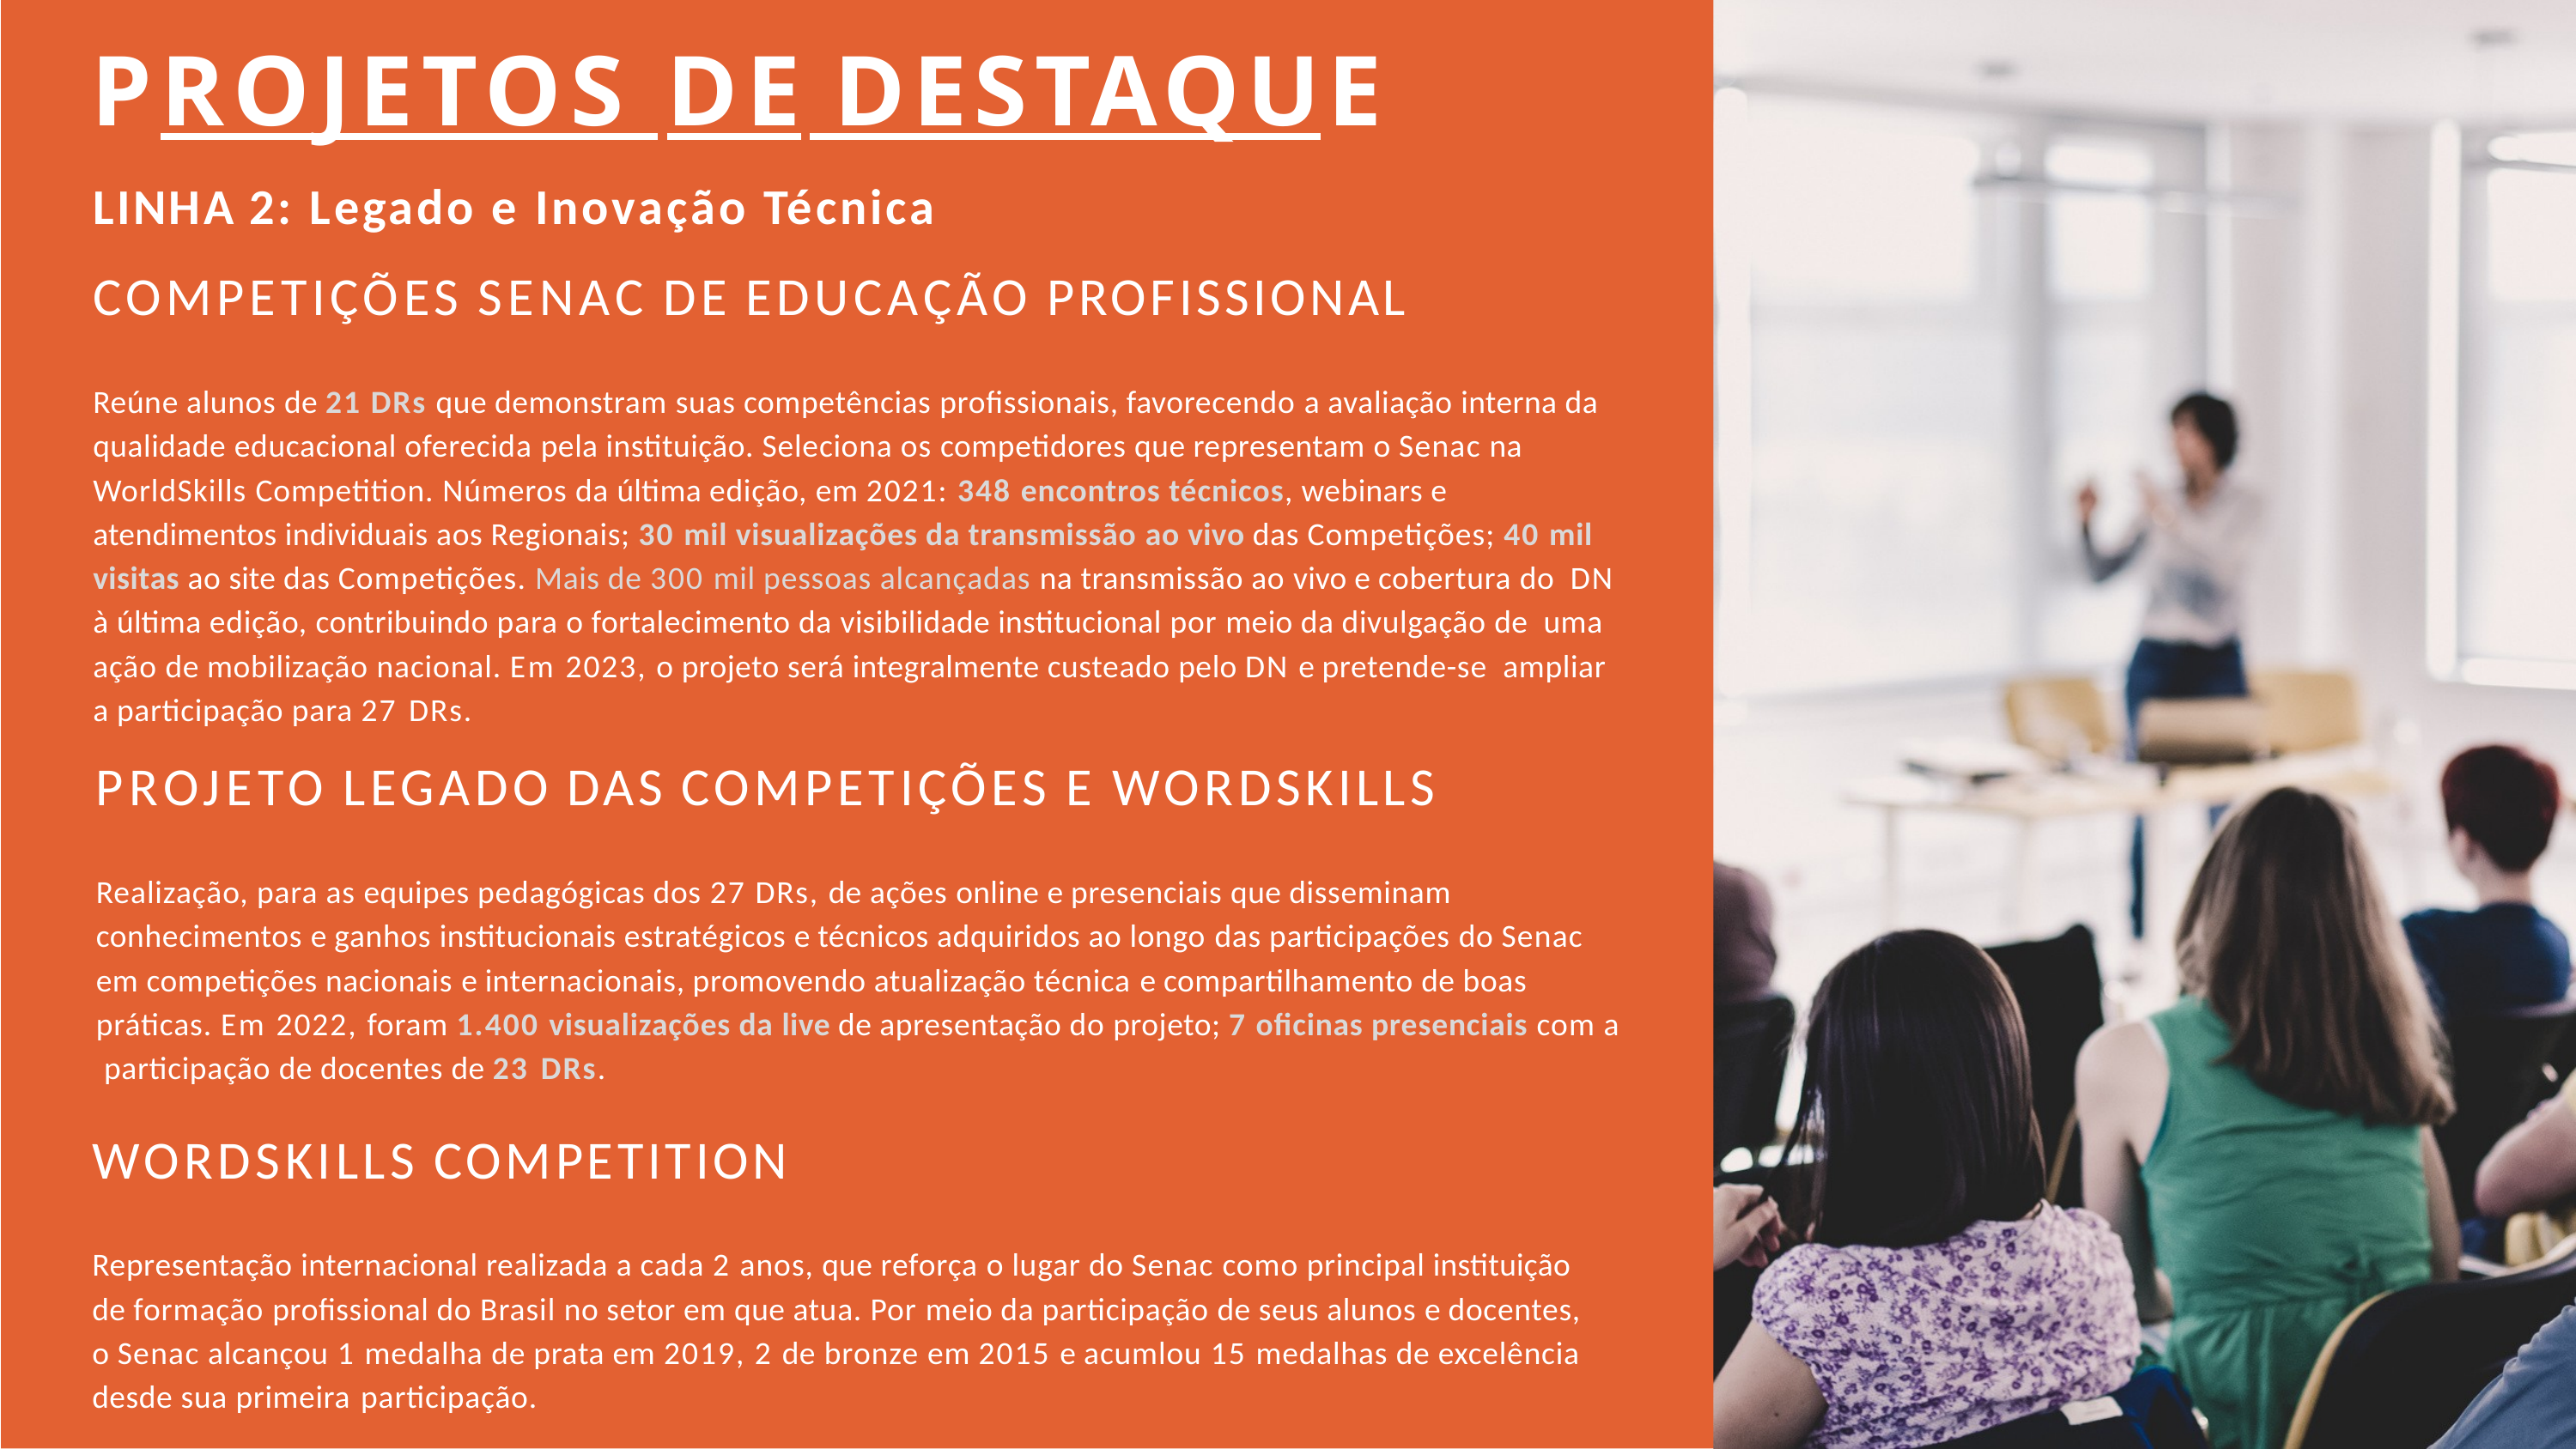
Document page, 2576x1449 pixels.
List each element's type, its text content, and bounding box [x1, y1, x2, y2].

text_box LINHA 2: Legado e Inovação Técnica COMPETIÇÕES SENAC DE EDUCAÇÃO PROFISSIONAL Reúne alunos de 21 DRs que demonstram suas competências profissionais, favorecendo a avaliação interna da qualidade educacional oferecida pela instituição. Seleciona os competidores que representam o Senac na WorldSkills Competition. Números da última edição, em 2021: 348 encontros técnicos, webinars e atendimentos individuais aos Regionais; 30 mil visualizações da transmissão ao vivo das Competições; 40 mil visitas ao site das Competições. Mais de 300 mil pessoas alcançadas na transmissão ao vivo e cobertura do DN à última edição, contribuindo para o fortalecimento da visibilidade institucional por meio da divulgação de uma ação de mobilização nacional. Em 2023, o projeto será integralmente custeado pelo DN e pretende-se ampliar a participação para 27 DRs. PROJETO LEGADO DAS COMPETIÇÕES E WORDSKILLS Realização, para as equipes pedagógicas dos 27 DRs, de ações online e presenciais que disseminam conhecimentos e ganhos institucionais estratégicos e técnicos adquiridos ao longo das participações do Senac em competições nacionais e internacionais, promovendo atualização técnica e compartilhamento de boas práticas. Em 2022, foram 1.400 visualizações da live de apresentação do projeto; 7 oficinas presenciais com a participação de docentes de 23 DRs. WORDSKILLS COMPETITION Representação internacional realizada a cada 2 anos, que reforça o lugar do Senac como principal instituição de formação profissional do Brasil no setor em que atua. Por meio da participação de seus alunos e docentes, o Senac alcançou 1 medalha de prata em 2019, 2 de bronze em 2015 e acumlou 15 medalhas de excelência desde sua primeira participação. [90, 146, 1626, 1416]
title PROJETOS DE DESTAQUE [89, 27, 1448, 271]
text_box [1, 0, 1713, 1449]
text_box [1713, 0, 2576, 1449]
